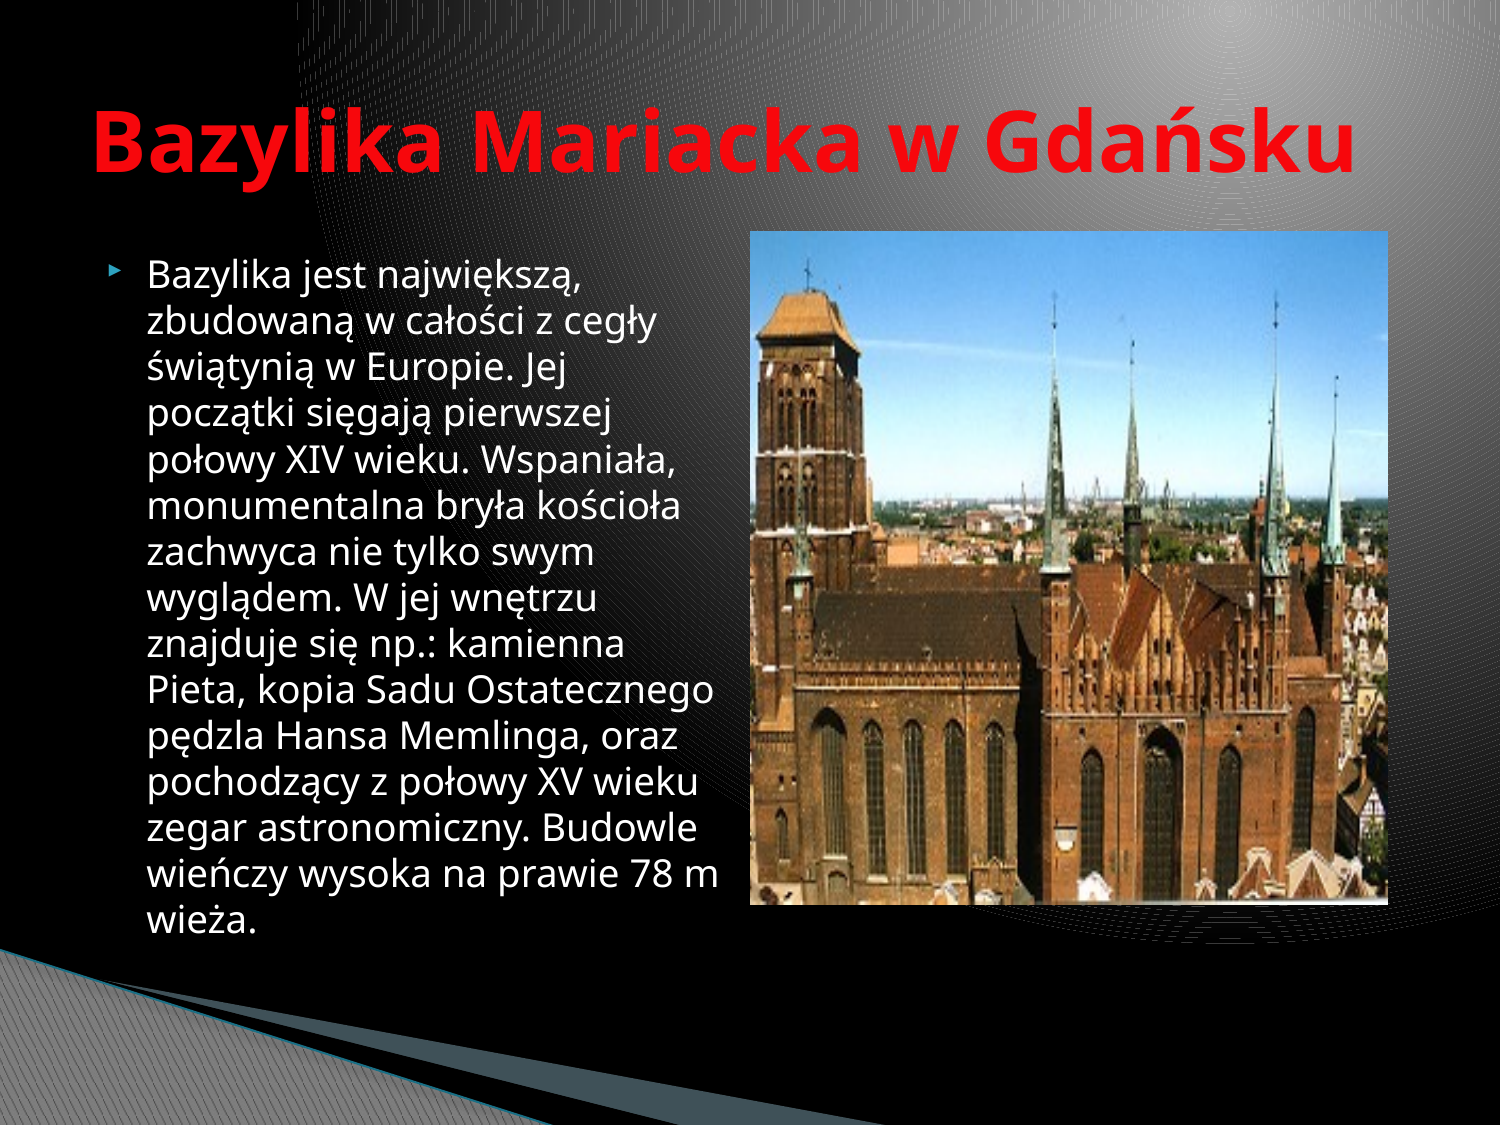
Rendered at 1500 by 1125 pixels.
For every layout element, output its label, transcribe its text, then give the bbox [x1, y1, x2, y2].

list Bazylika jest największą, zbudowaną w całości z cegły świątynią w Europie. Jej początki sięgają pierwszej połowy XIV wieku. Wspaniała, monumentalna bryła kościoła zachwyca nie tylko swym wyglądem. W jej wnętrzu znajduje się np.: kamienna Pieta, kopia Sadu Ostatecznego pędzla Hansa Memlinga, oraz pochodzący z połowy XV wieku zegar astronomiczny. Budowle wieńczy wysoka na prawie 78 m wieża. [75, 243, 738, 986]
picture [0, 952, 543, 1125]
title Bazylika Mariacka w Gdańsku [75, 45, 1425, 233]
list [749, 231, 1389, 906]
